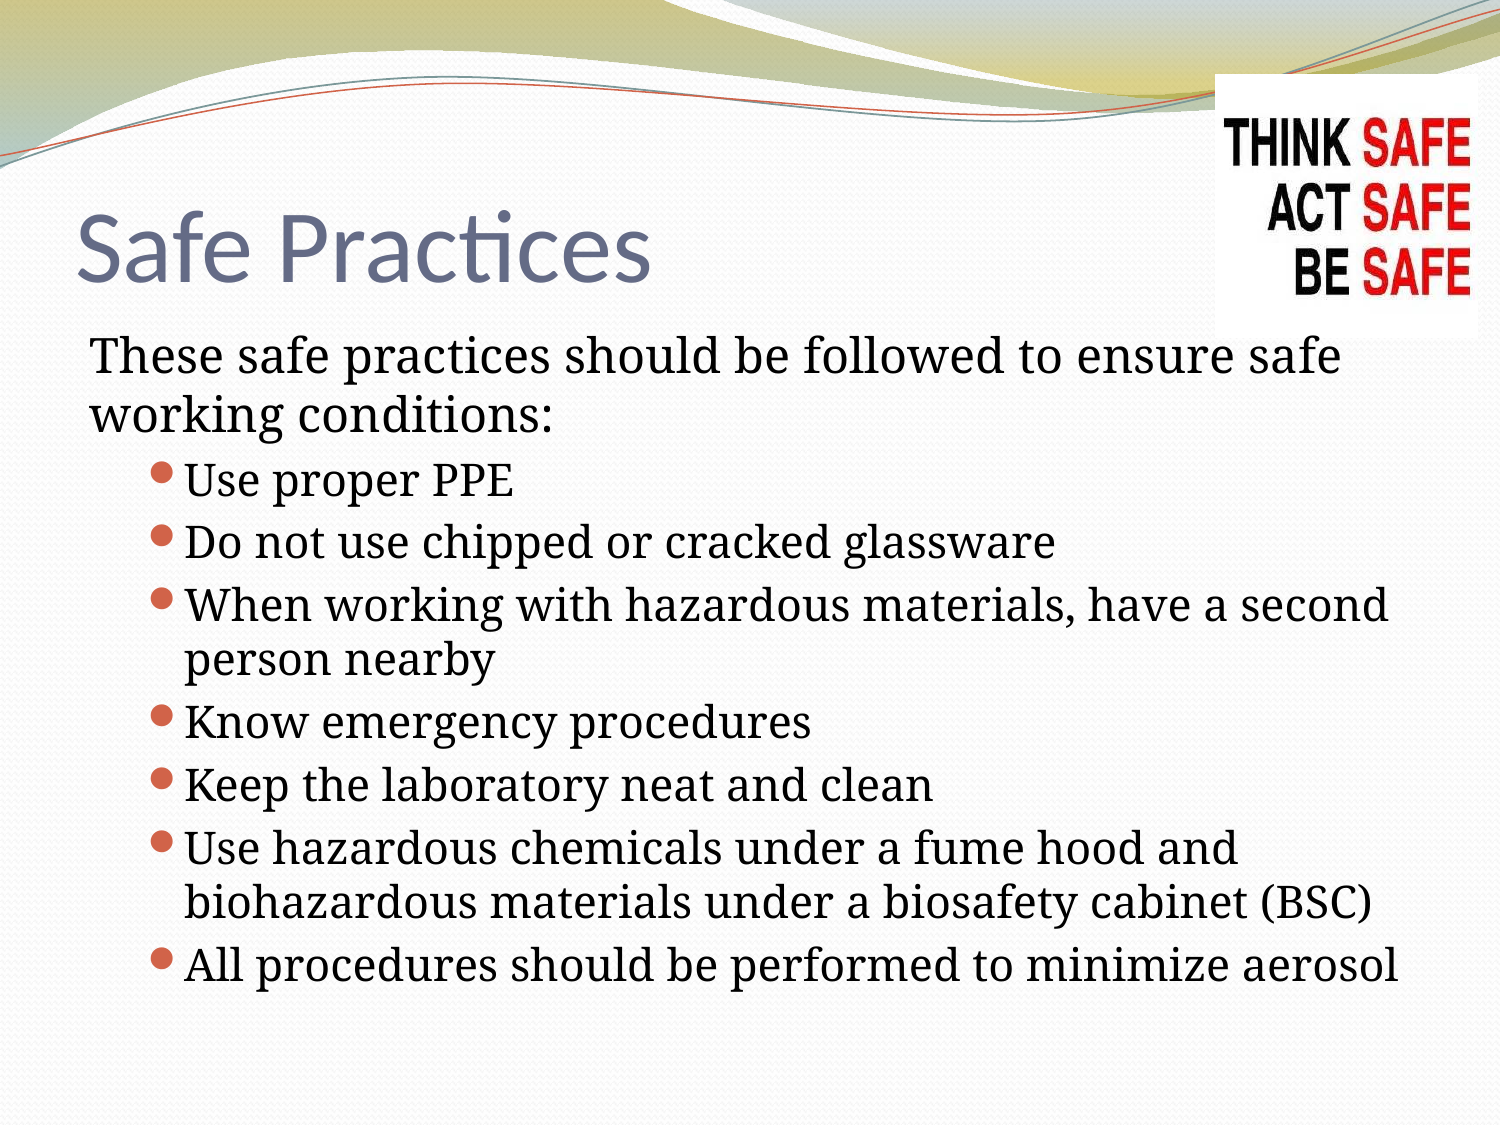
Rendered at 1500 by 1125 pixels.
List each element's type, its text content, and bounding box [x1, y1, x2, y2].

picture [1215, 74, 1479, 338]
title Safe Practices [75, 115, 1208, 303]
list These safe practices should be followed to ensure safe working conditions: Use proper PPE Do not use chipped or cracked glassware When working with hazardous materials, have a second person nearby Know emergency procedures Keep the laboratory neat and clean Use hazardous chemicals under a fume hood and biohazardous materials under a biosafety cabinet (BSC) All procedures should be performed to minimize aerosol [75, 317, 1425, 1038]
